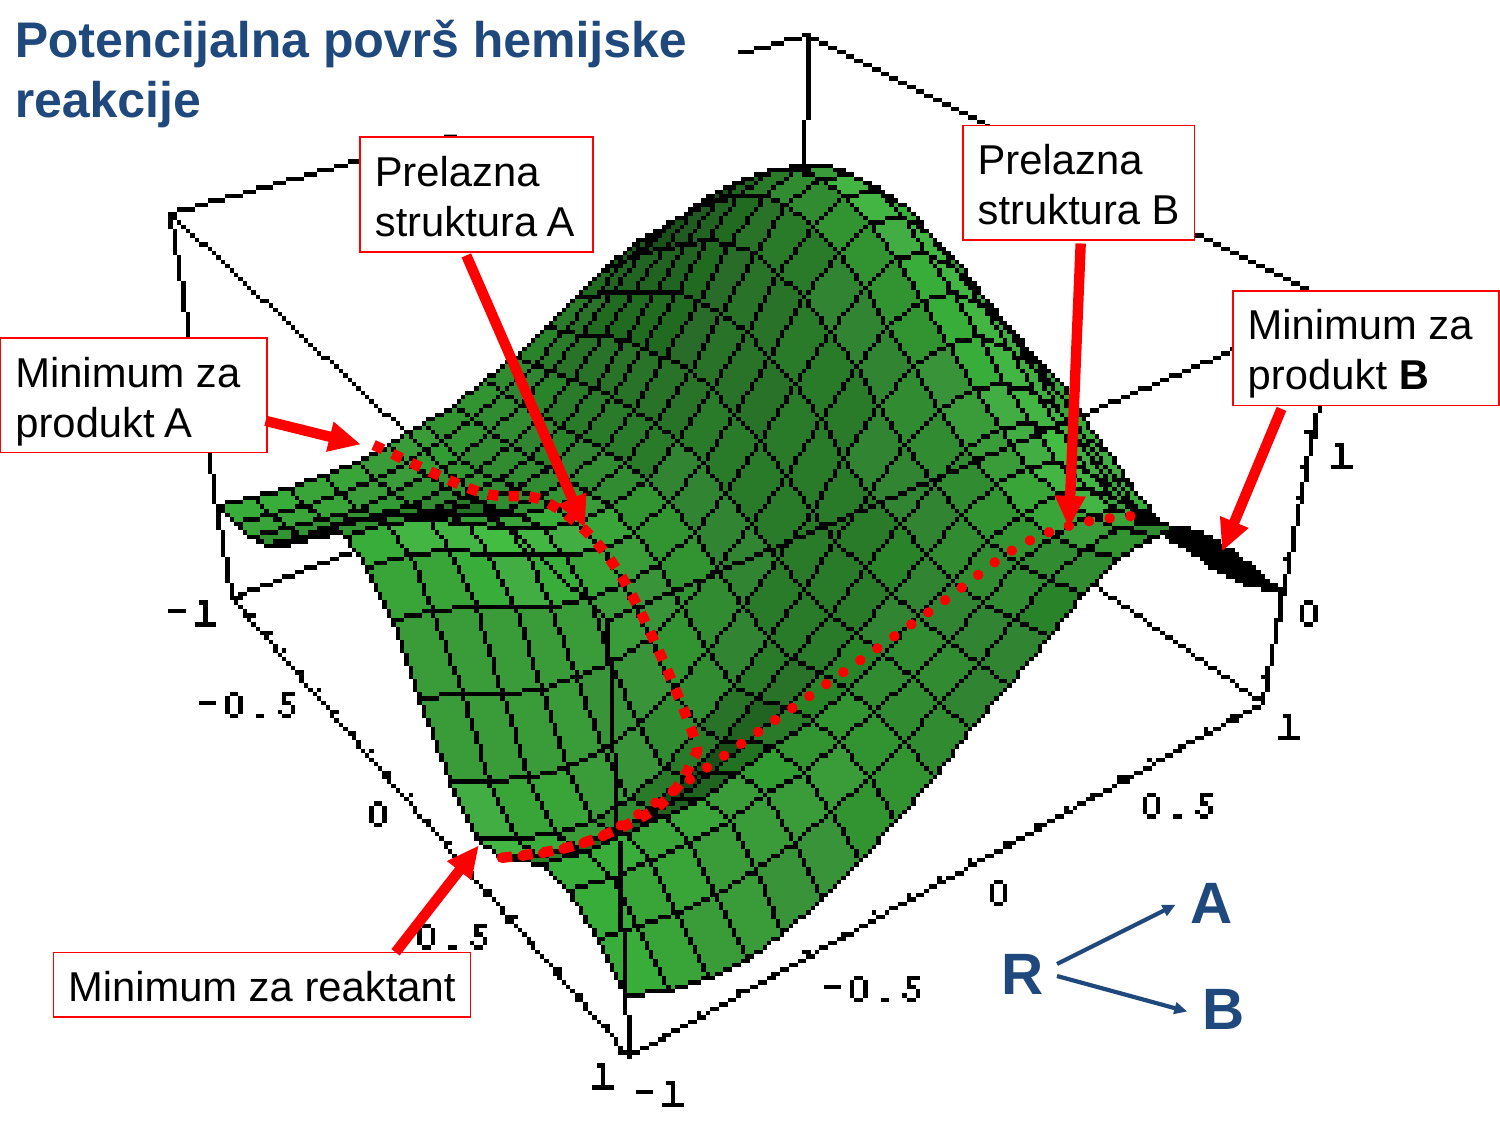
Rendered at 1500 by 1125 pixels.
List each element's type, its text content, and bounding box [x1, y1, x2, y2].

text_box Potencijalna površ hemijske reakcije [0, 0, 739, 135]
text_box Minimum za produkt A [0, 337, 142, 453]
text_box Minimum za reaktant [53, 952, 142, 1018]
picture [147, 32, 1389, 1125]
text_box Minimum za produkt B [1393, 290, 1500, 406]
